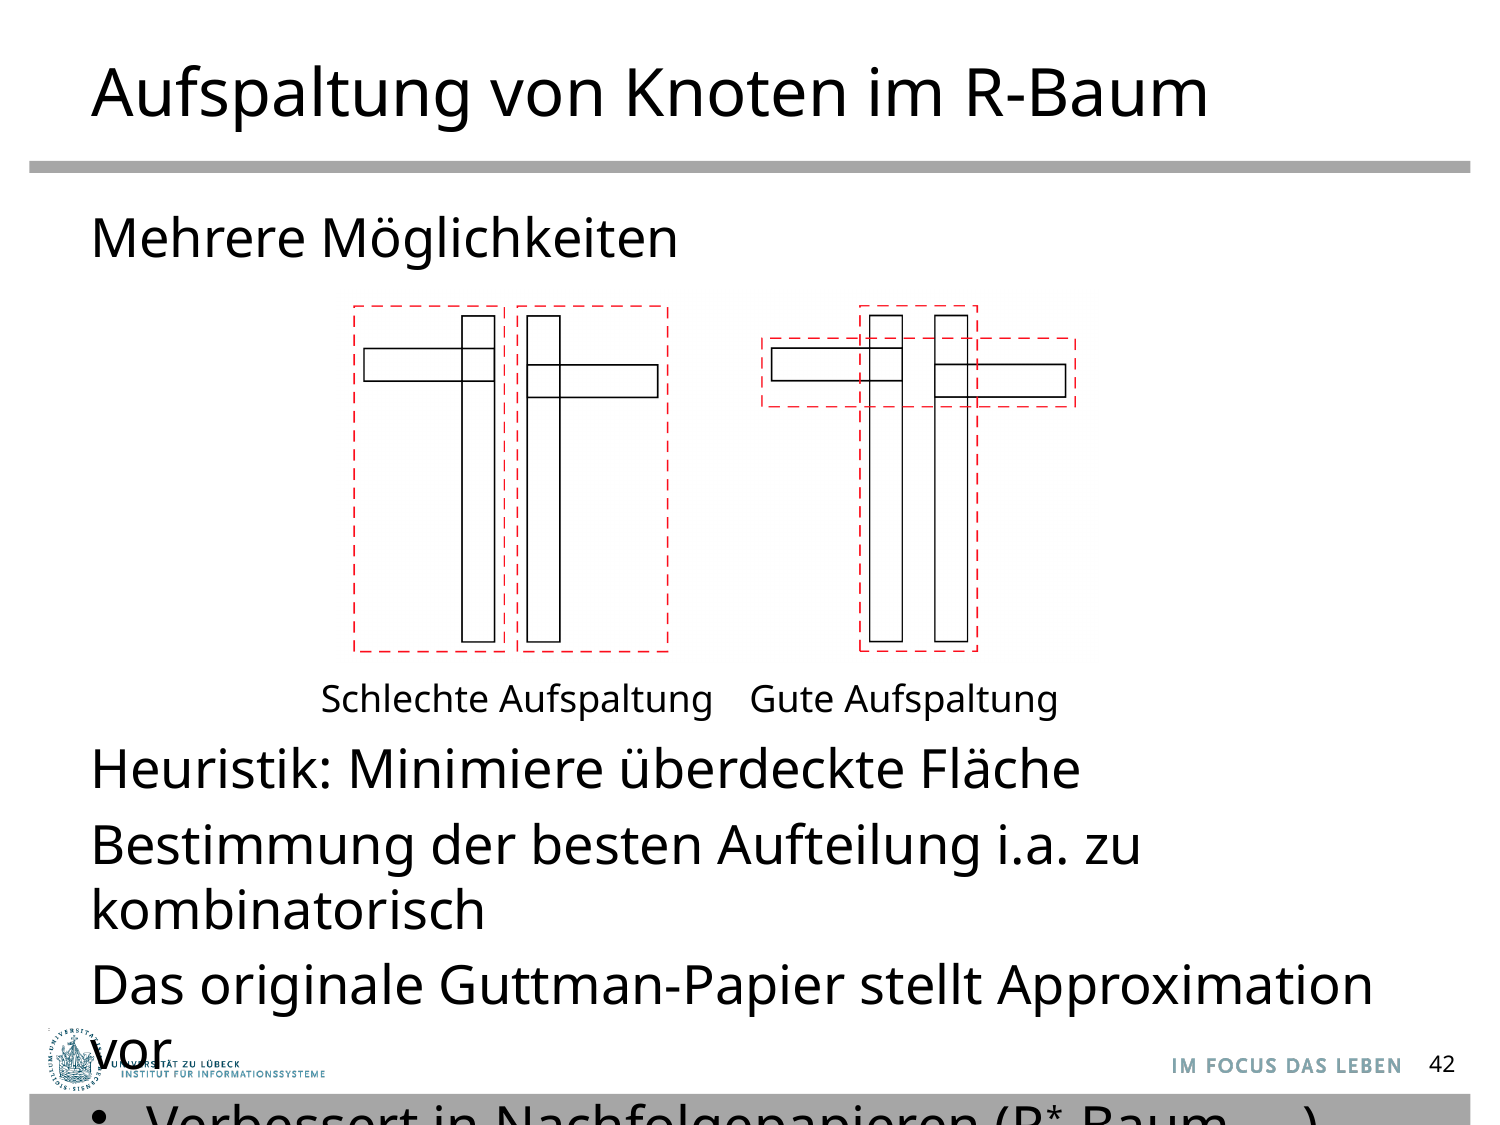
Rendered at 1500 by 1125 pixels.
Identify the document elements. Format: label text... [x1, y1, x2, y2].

list Mehrere Möglichkeiten Heuristik: Minimiere überdeckte Fläche Bestimmung der besten Aufteilung i.a. zu kombinatorisch Das originale Guttman-Papier stellt Approximation vor Verbessert in Nachfolgepapieren (R*-Baum, ...) [75, 196, 1425, 1012]
title Aufspaltung von Knoten im R-Baum [76, 42, 1427, 126]
slide_number 42 [1305, 1050, 1471, 1083]
text_box Schlechte Aufspaltung [306, 667, 730, 727]
picture [336, 289, 1099, 664]
picture [1173, 1058, 1305, 1073]
text_box Gute Aufspaltung [734, 673, 1074, 727]
